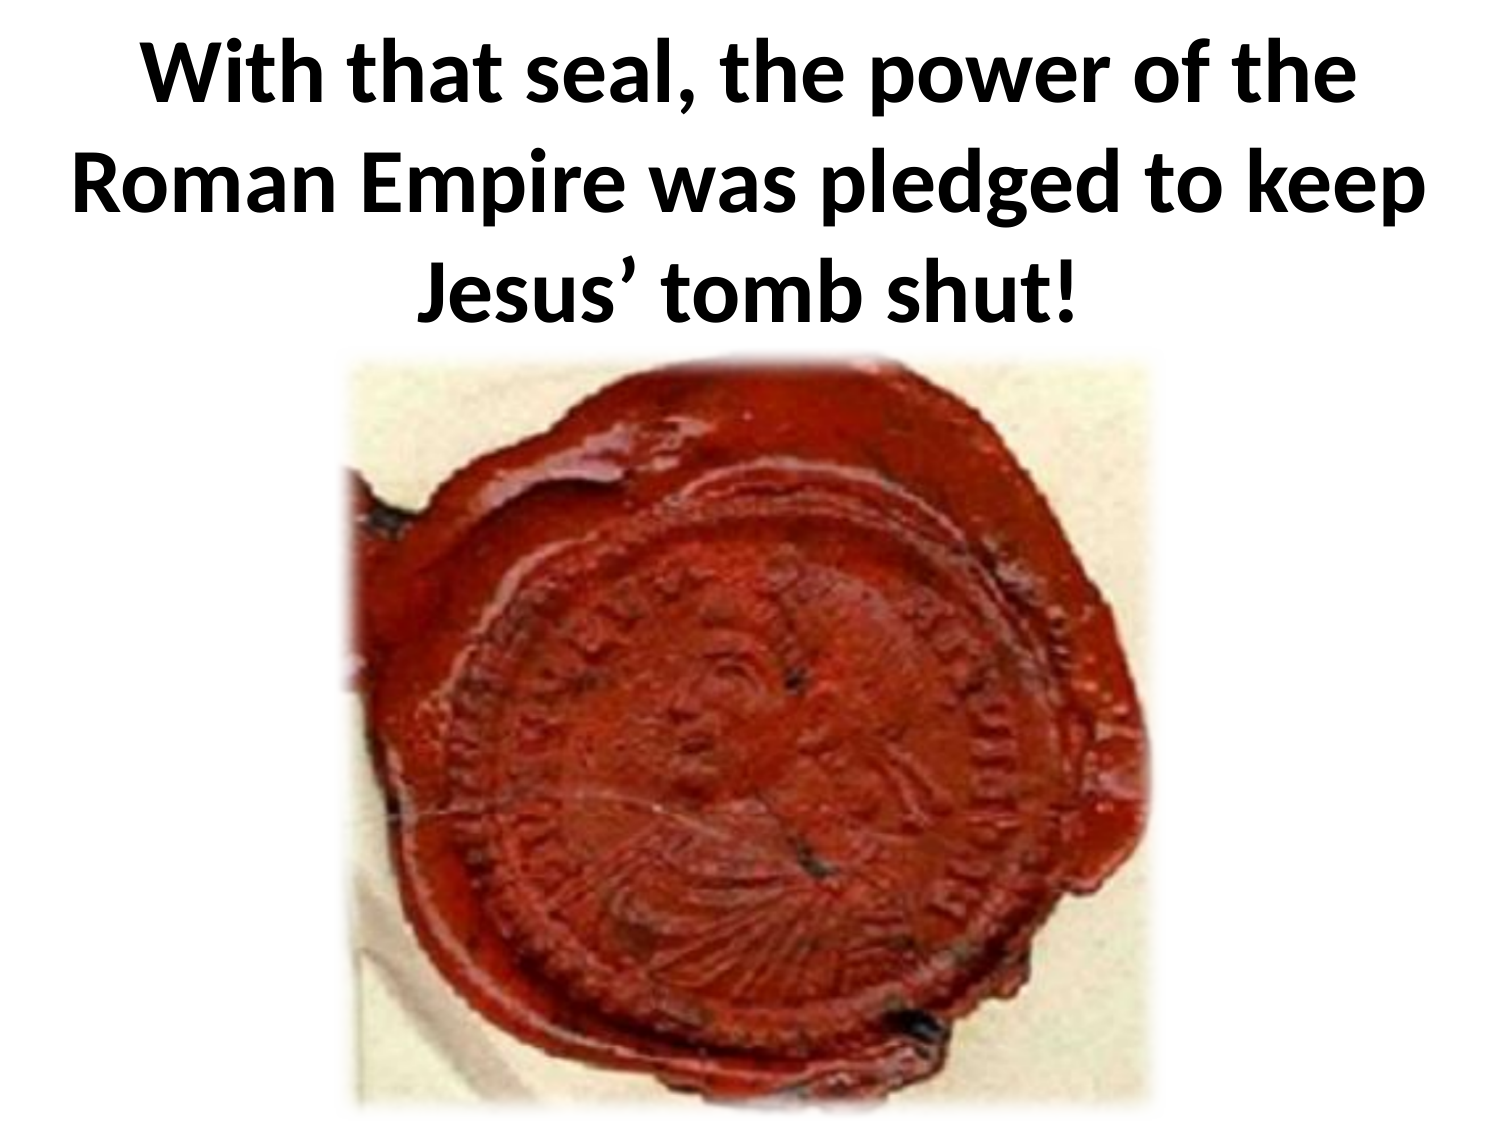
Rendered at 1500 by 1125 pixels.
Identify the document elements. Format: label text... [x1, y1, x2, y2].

title With that seal, the power of the Roman Empire was pledged to keep Jesus’ tomb shut! [0, 137, 1500, 325]
picture [334, 346, 1166, 1122]
